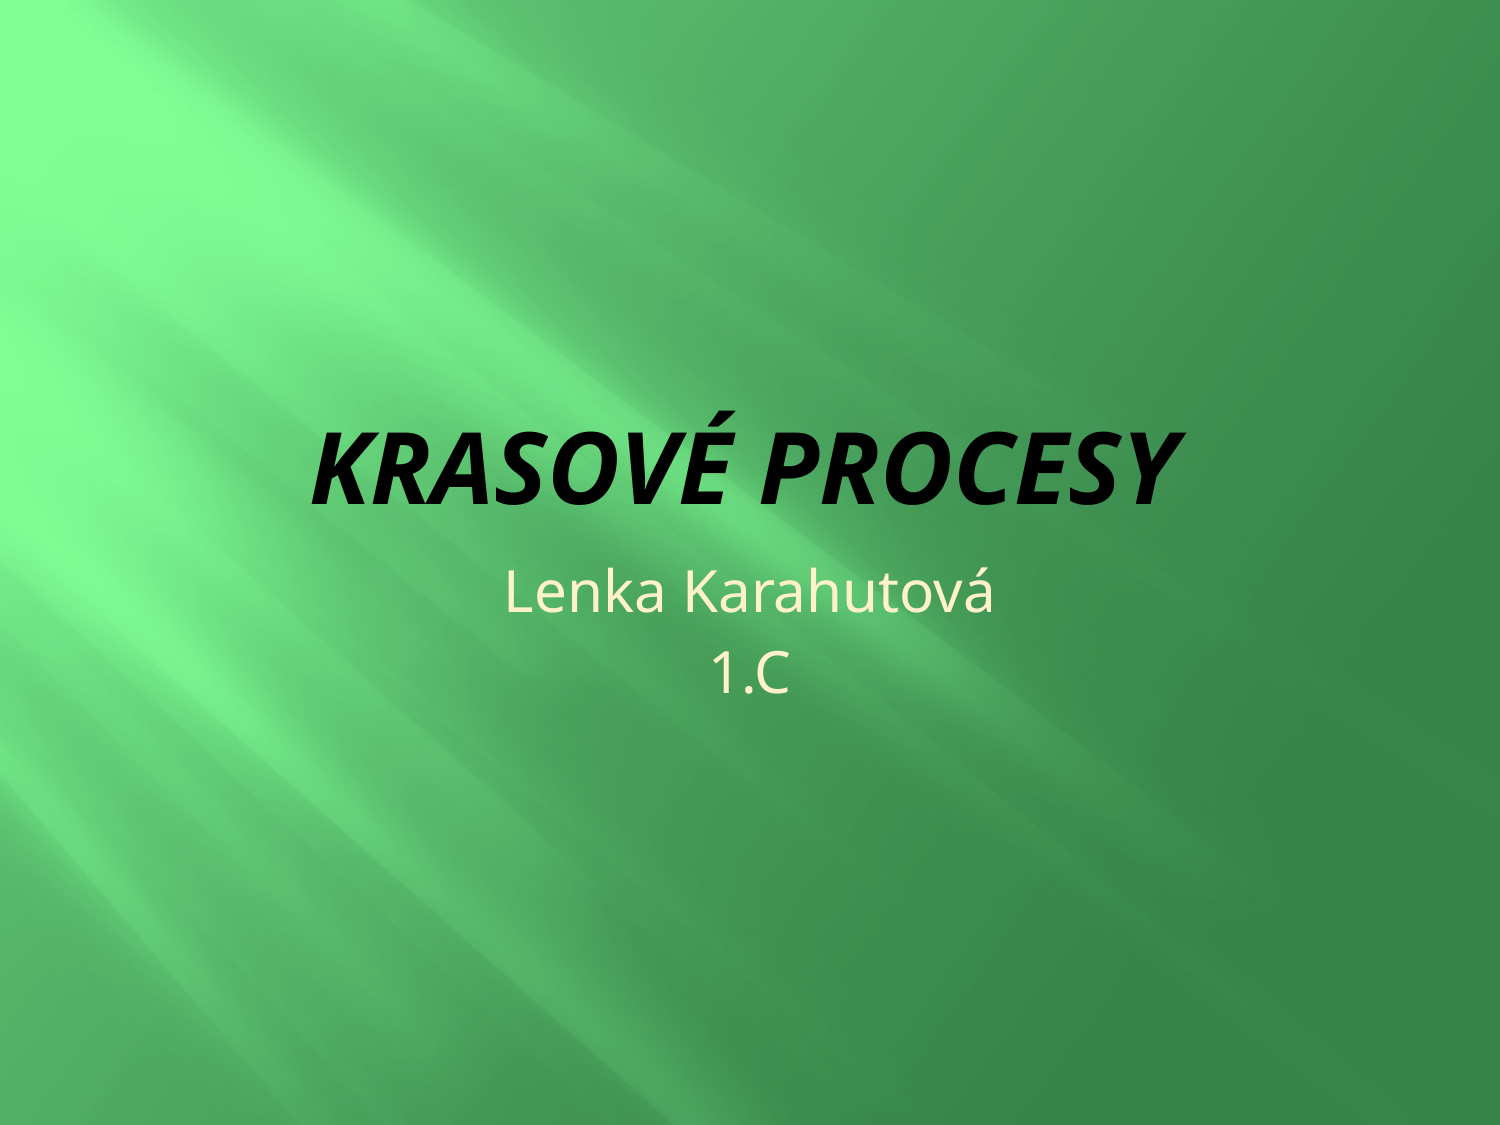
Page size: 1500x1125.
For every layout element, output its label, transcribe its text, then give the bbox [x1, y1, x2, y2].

subtitle Lenka Karahutová 1.C [225, 546, 1275, 834]
title Krasové procesy [69, 224, 1420, 525]
